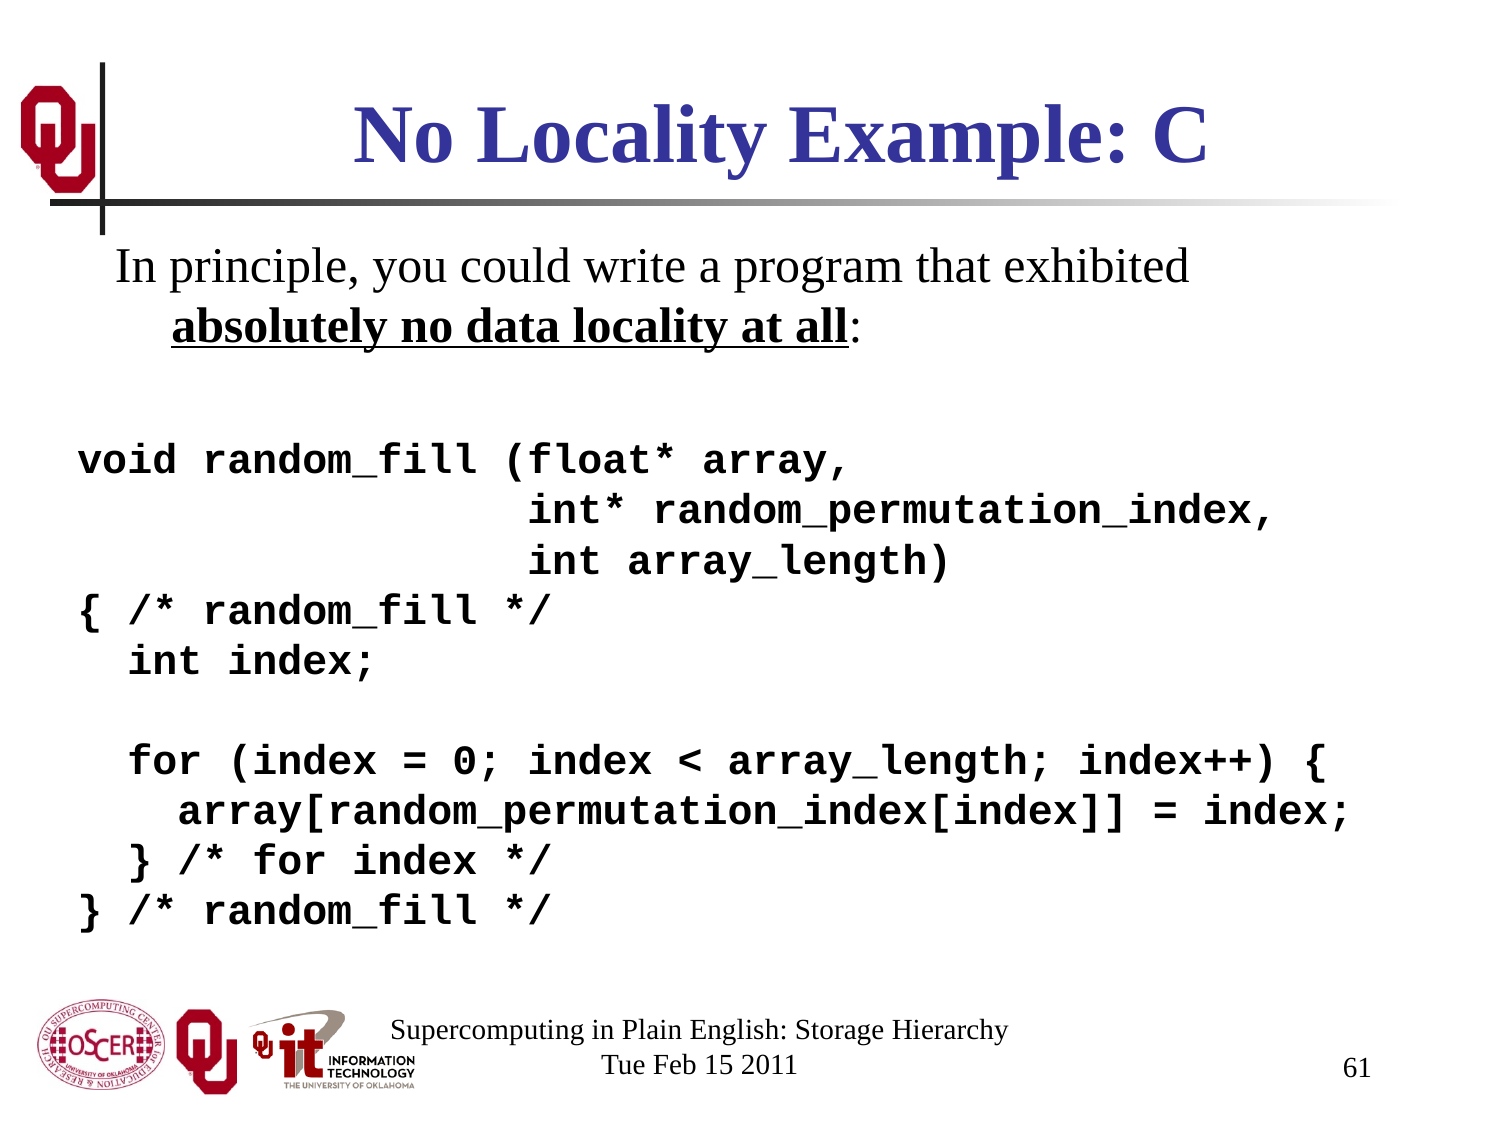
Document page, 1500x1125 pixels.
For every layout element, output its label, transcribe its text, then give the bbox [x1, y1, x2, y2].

text_box void random_fill (float* array, int* random_permutation_index, int array_length) { /* random_fill */ int index; for (index = 0; index < array_length; index++) { array[random_permutation_index[index]] = index; } /* for index */ } /* random_fill */ [62, 424, 1438, 940]
picture [18, 83, 97, 196]
list In principle, you could write a program that exhibited absolutely no data locality at all: [99, 224, 1401, 424]
text_box Supercomputing in Plain English: Storage Hierarchy Tue Feb 15 2011 [262, 1012, 1138, 1088]
picture [37, 999, 165, 1090]
picture [174, 999, 425, 1099]
title No Locality Example: C [124, 74, 1442, 187]
slide_number 61 [1174, 1015, 1388, 1091]
